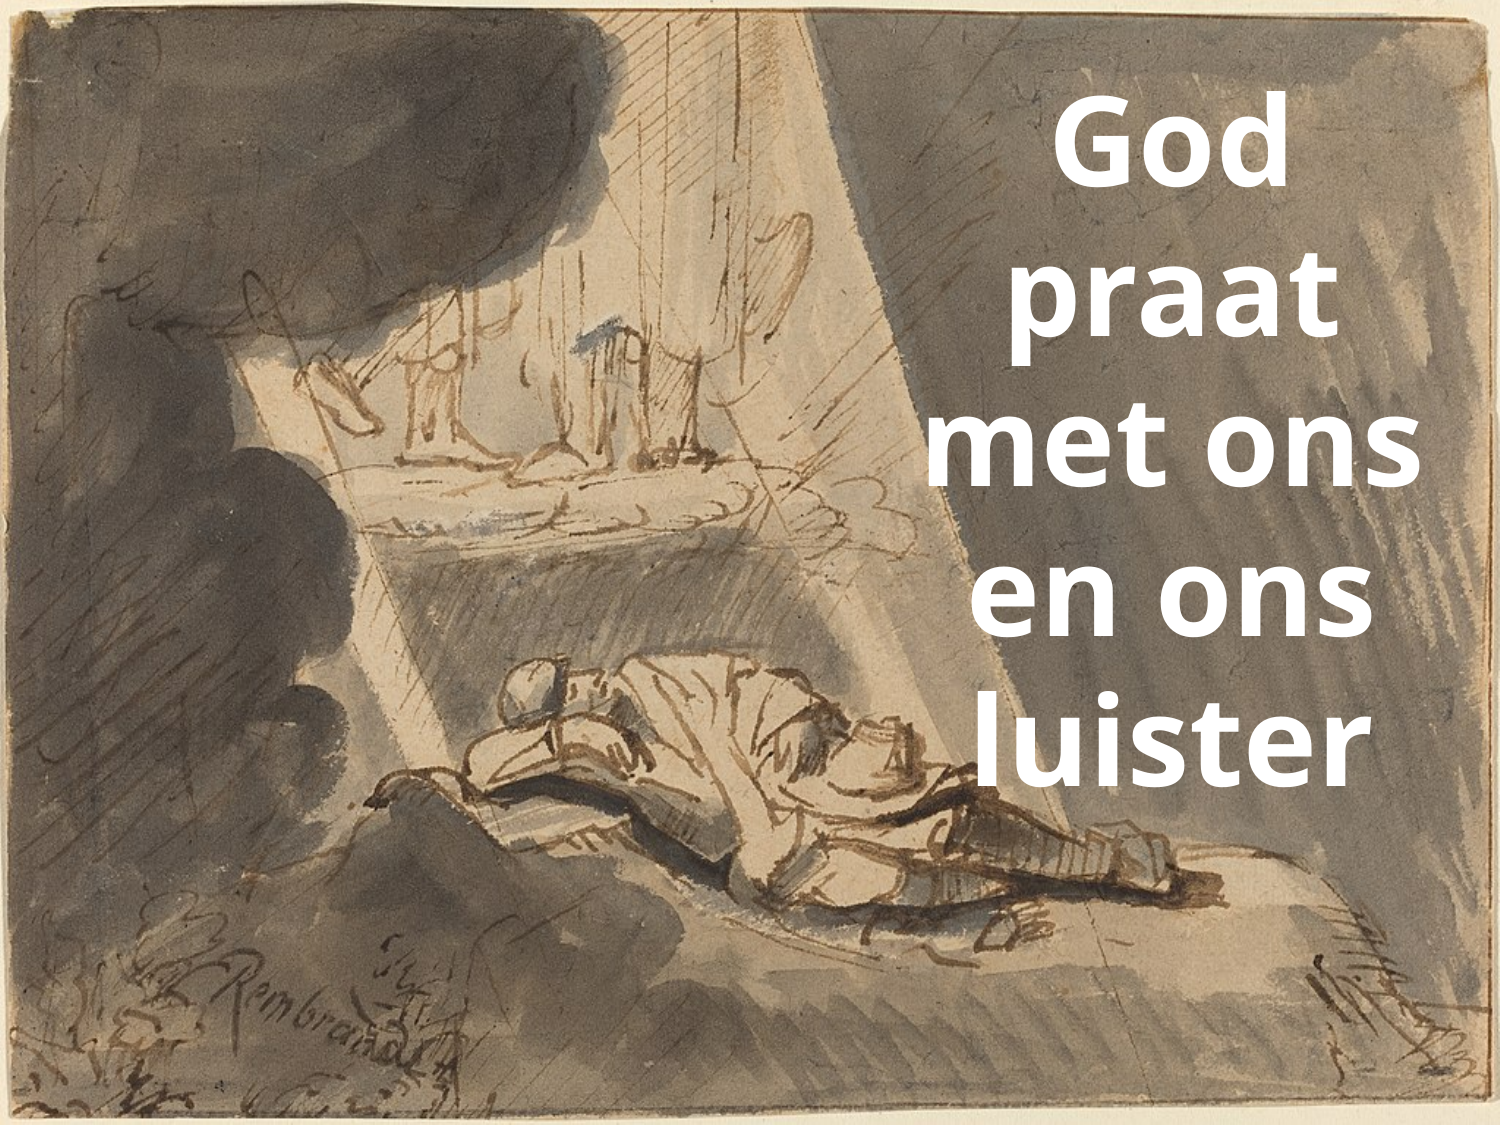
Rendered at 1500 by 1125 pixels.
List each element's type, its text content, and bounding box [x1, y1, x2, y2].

text_box God praat met ons en ons luister [857, 54, 1487, 820]
picture [0, 0, 1500, 1125]
